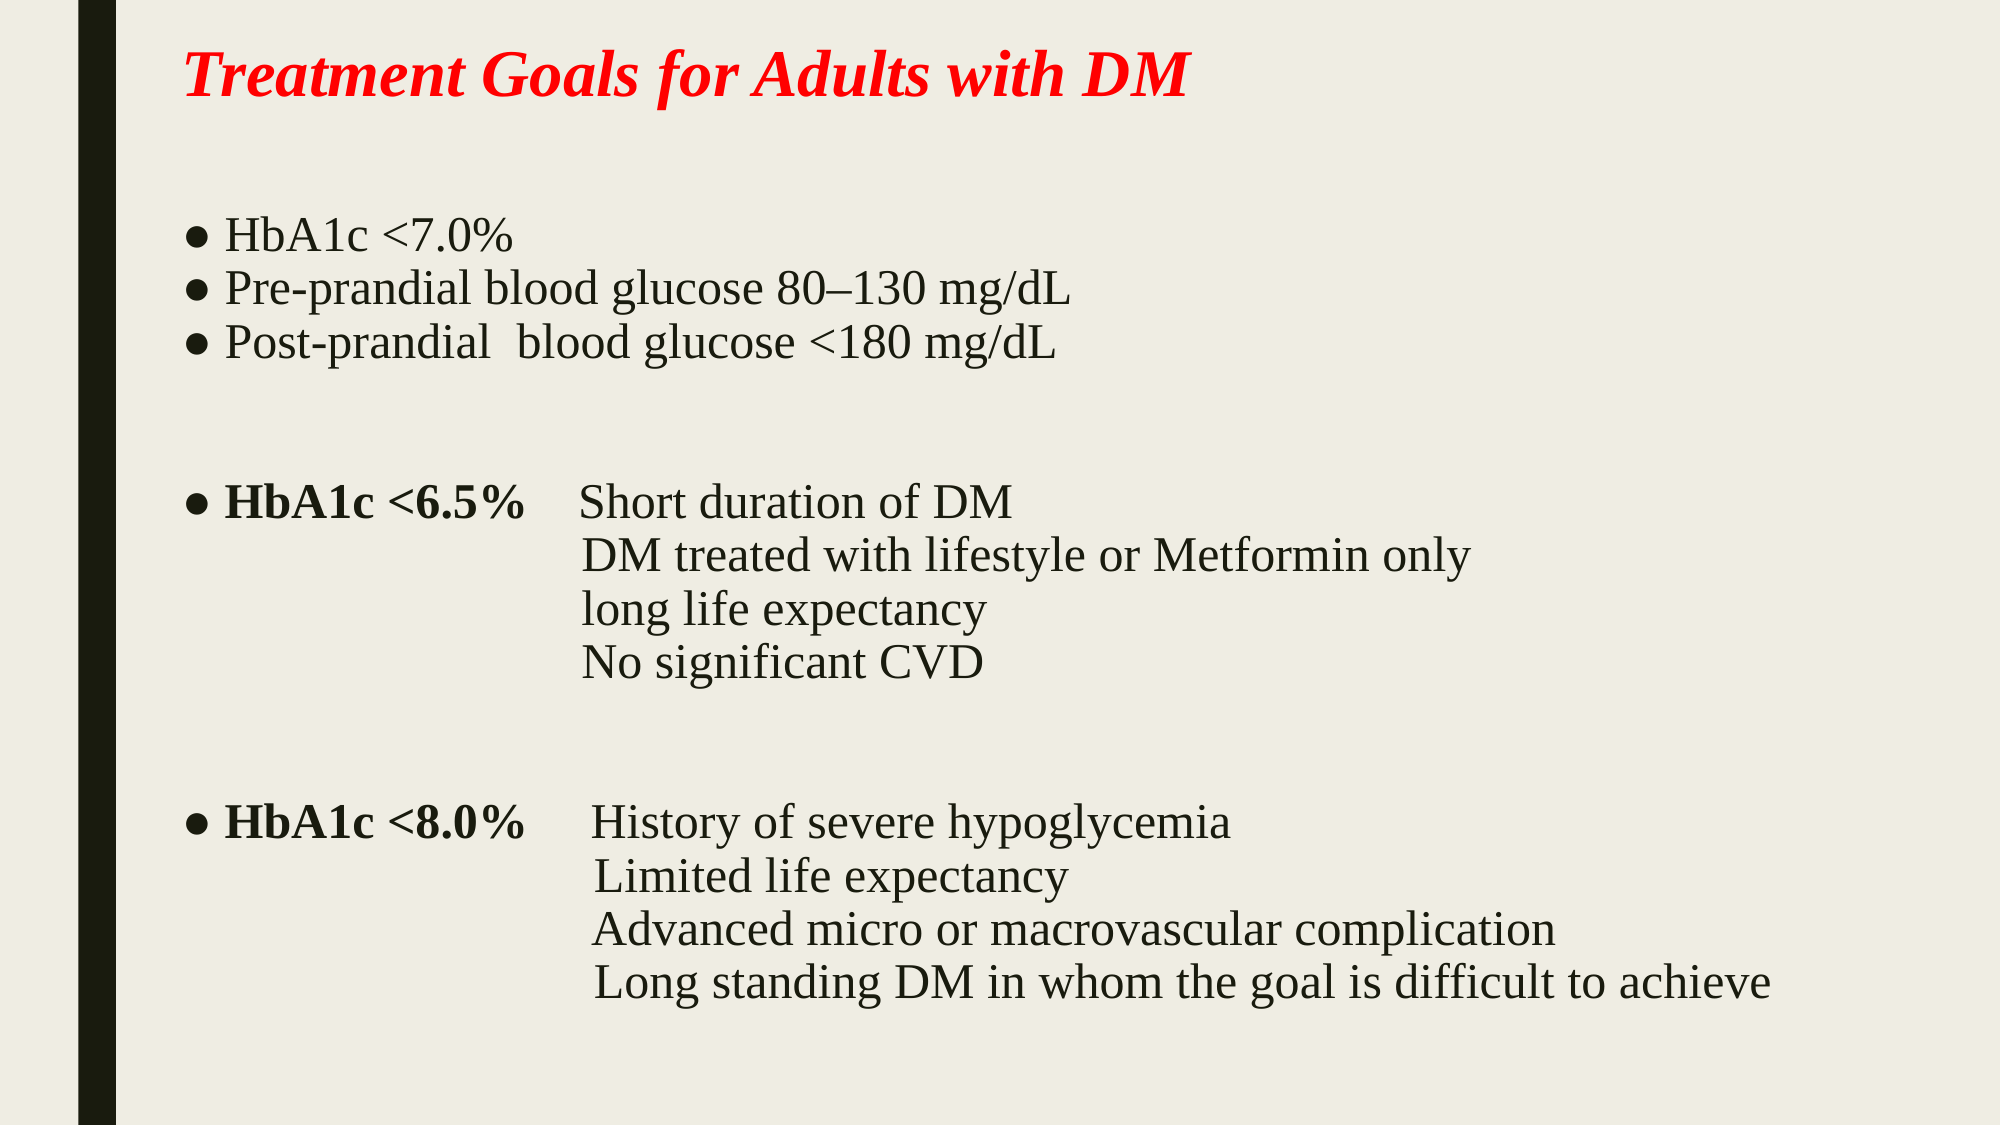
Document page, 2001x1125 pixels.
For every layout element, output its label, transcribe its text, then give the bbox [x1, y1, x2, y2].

title Treatment Goals for Adults with DM ● HbA1c <7.0% ● Pre-prandial blood glucose 80–130 mg/dL ● Post-prandial blood glucose <180 mg/dL ● HbA1c <6.5% Short duration of DM DM treated with lifestyle or Metformin only long life expectancy No significant CVD ● HbA1c <8.0% History of severe hypoglycemia Limited life expectancy Advanced micro or macrovascular complication Long standing DM in whom the goal is difficult to achieve [166, 32, 1946, 1107]
